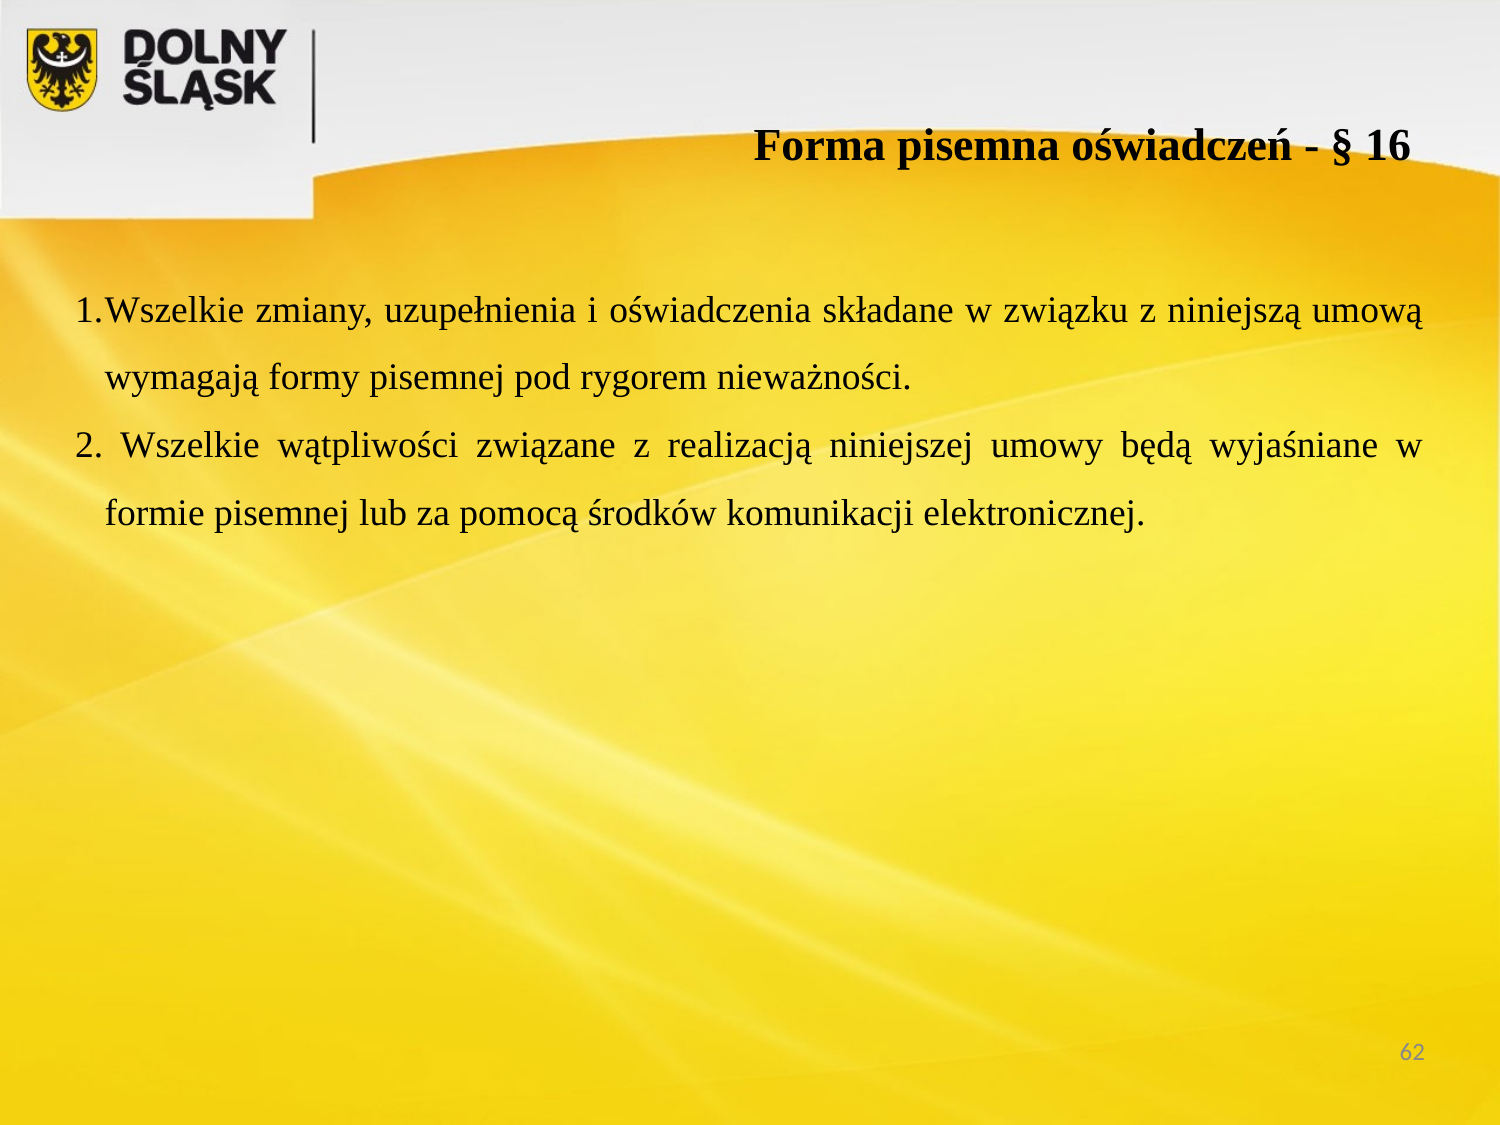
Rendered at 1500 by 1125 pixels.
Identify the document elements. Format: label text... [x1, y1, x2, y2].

text_box Forma pisemna oświadczeń - § 16 [74, 106, 1425, 172]
picture [0, 0, 1500, 1125]
slide_number 62 [1074, 1027, 1426, 1074]
list Wszelkie zmiany, uzupełnienia i oświadczenia składane w związku z niniejszą umową wymagają formy pisemnej pod rygorem nieważności. 2. Wszelkie wątpliwości związane z realizacją niniejszej umowy będą wyjaśniane w formie pisemnej lub za pomocą środków komunikacji elektronicznej. [74, 261, 1426, 1125]
